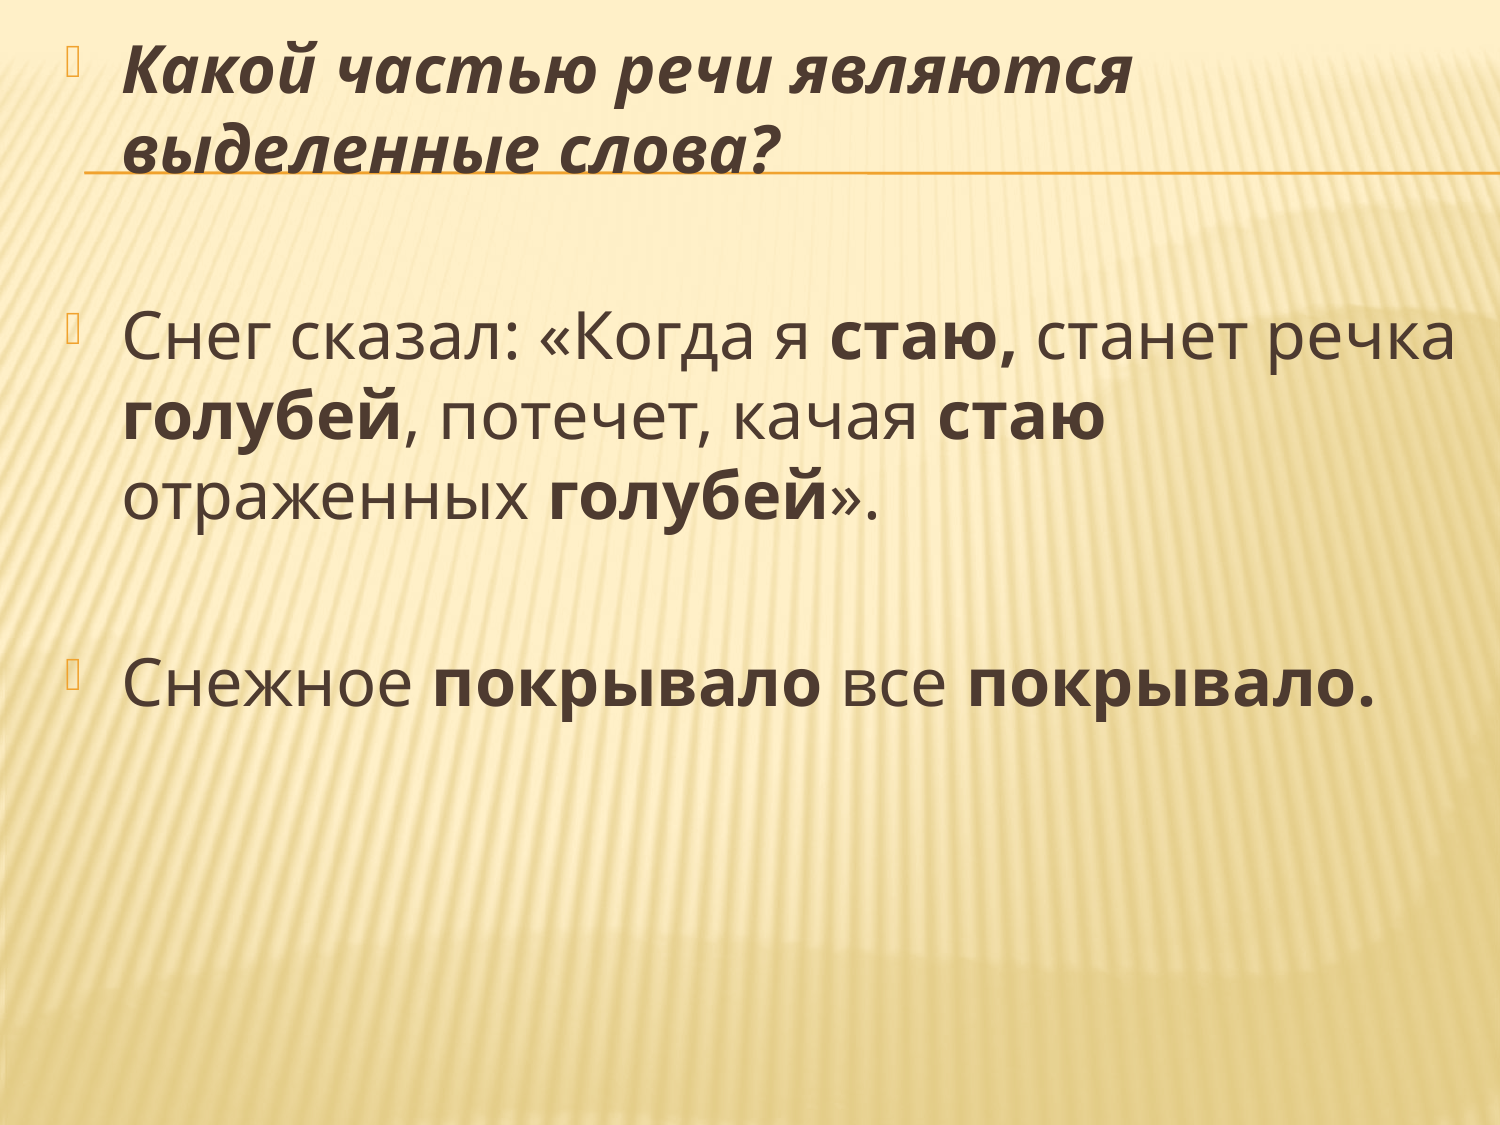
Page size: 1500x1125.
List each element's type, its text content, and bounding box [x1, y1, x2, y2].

list Какой частью речи являются выделенные слова? Снег сказал: «Когда я стаю, станет речка голубей, потечет, качая стаю отраженных голубей». Снежное покрывало все покрывало. [49, 18, 1476, 998]
